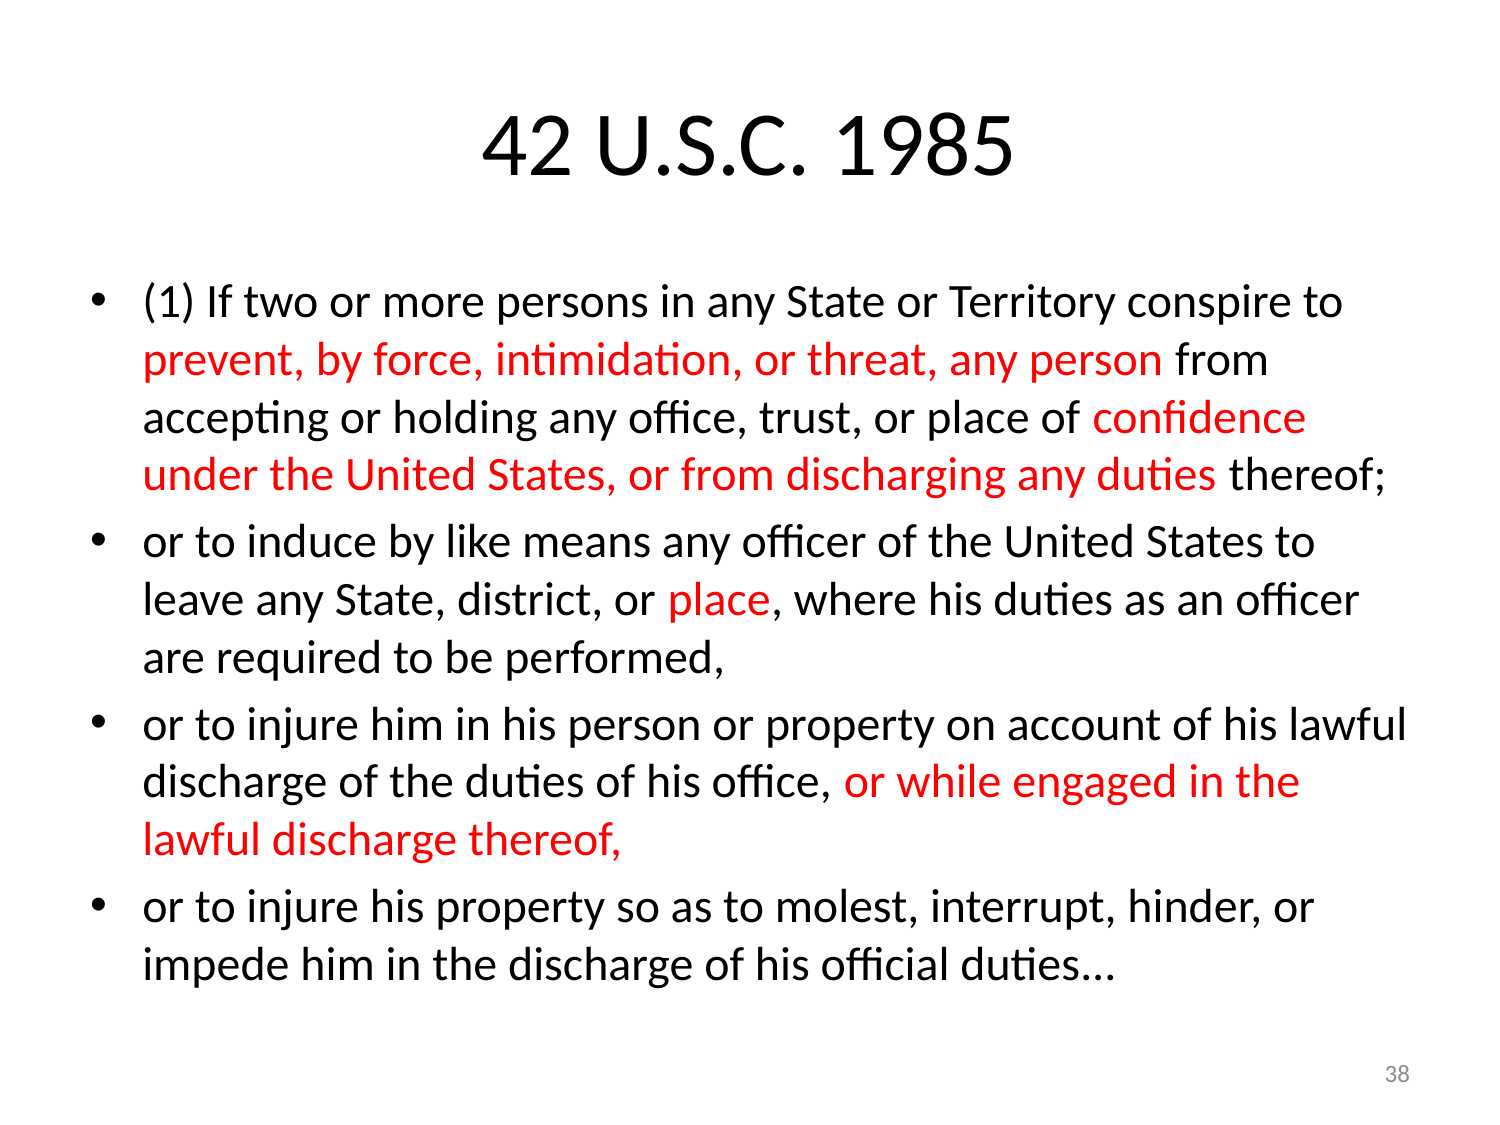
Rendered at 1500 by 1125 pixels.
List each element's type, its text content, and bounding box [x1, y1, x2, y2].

slide_number 38 [1074, 1042, 1425, 1103]
list (1) If two or more persons in any State or Territory conspire to prevent, by force, intimidation, or threat, any person from accepting or holding any office, trust, or place of confidence under the United States, or from discharging any duties thereof; or to induce by like means any officer of the United States to leave any State, district, or place, where his duties as an officer are required to be performed, or to injure him in his person or property on account of his lawful discharge of the duties of his office, or while engaged in the lawful discharge thereof, or to injure his property so as to molest, interrupt, hinder, or impede him in the discharge of his official duties… [75, 262, 1425, 1005]
title 42 U.S.C. 1985 [75, 45, 1425, 233]
